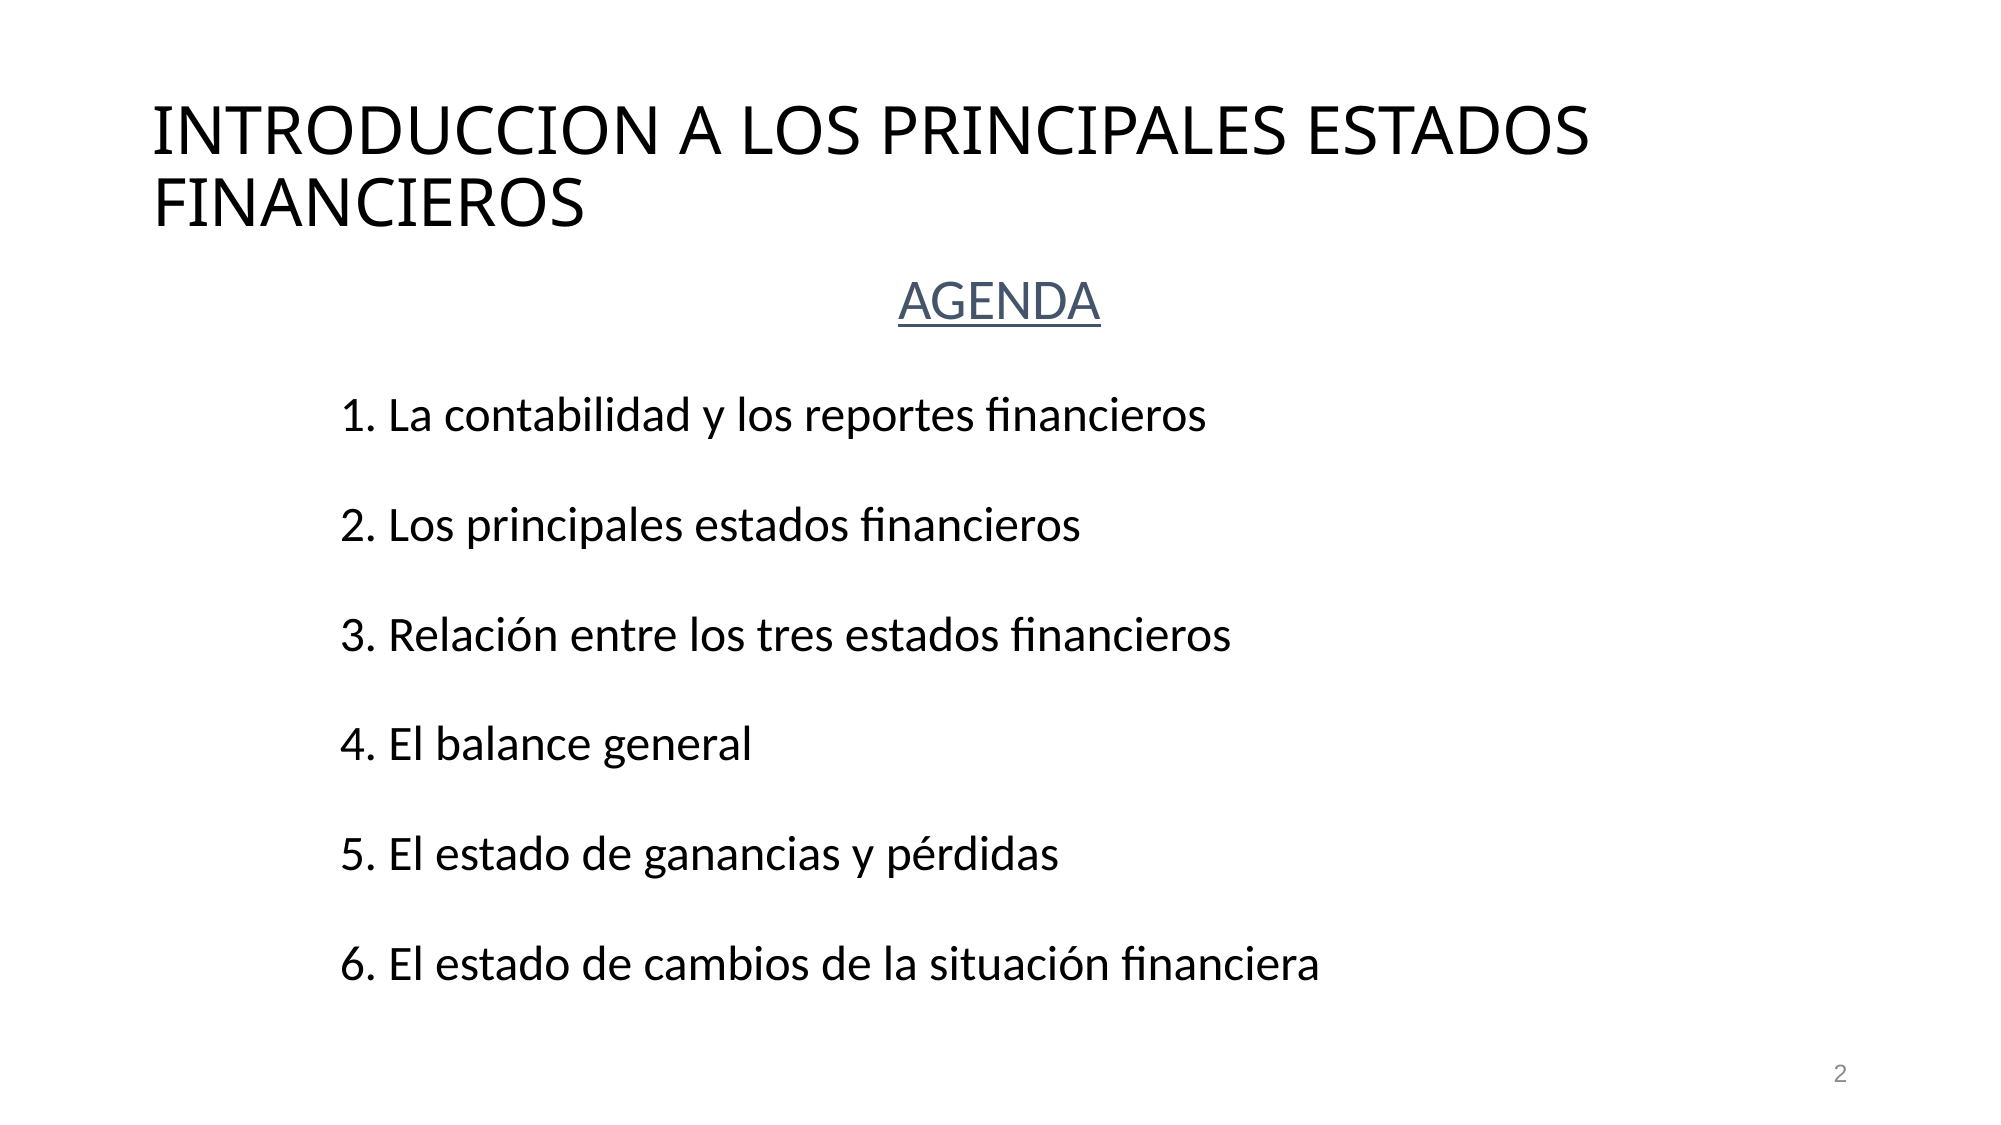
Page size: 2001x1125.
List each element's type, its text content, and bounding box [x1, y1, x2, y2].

slide_number 2 [1412, 1042, 1863, 1103]
list AGENDA 1. La contabilidad y los reportes financieros 2. Los principales estados financieros 3. Relación entre los tres estados financieros 4. El balance general 5. El estado de ganancias y pérdidas 6. El estado de cambios de la situación financiera [324, 262, 1675, 1005]
title INTRODUCCION A LOS PRINCIPALES ESTADOS FINANCIEROS [137, 59, 1863, 278]
